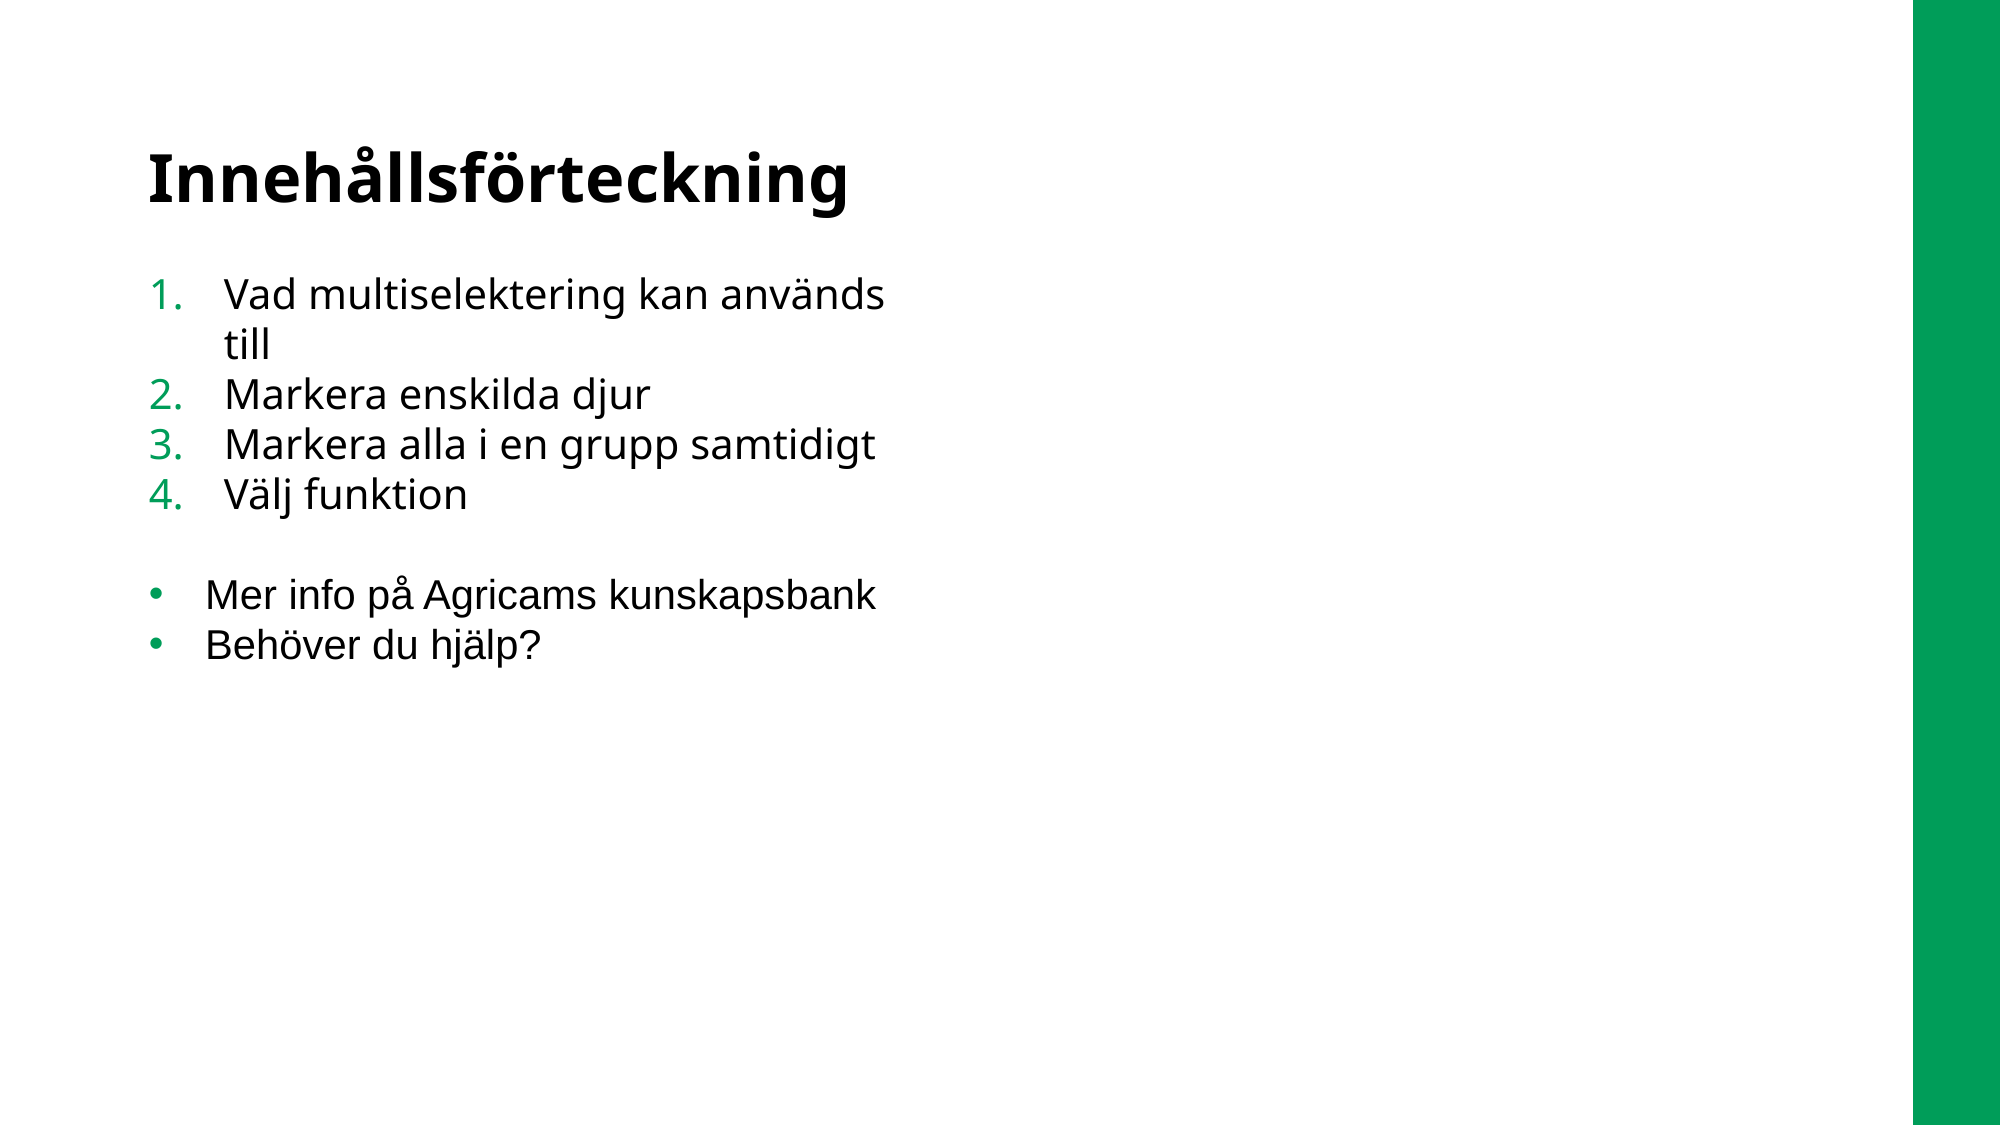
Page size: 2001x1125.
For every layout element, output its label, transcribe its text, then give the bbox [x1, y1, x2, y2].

title Innehållsförteckning [133, 45, 1765, 225]
picture [1913, 0, 2000, 1125]
list Vad multiselektering kan används till Markera enskilda djur Markera alla i en grupp samtidigt Välj funktion Mer info på Agricams kunskapsbank Behöver du hjälp? [133, 260, 958, 1010]
